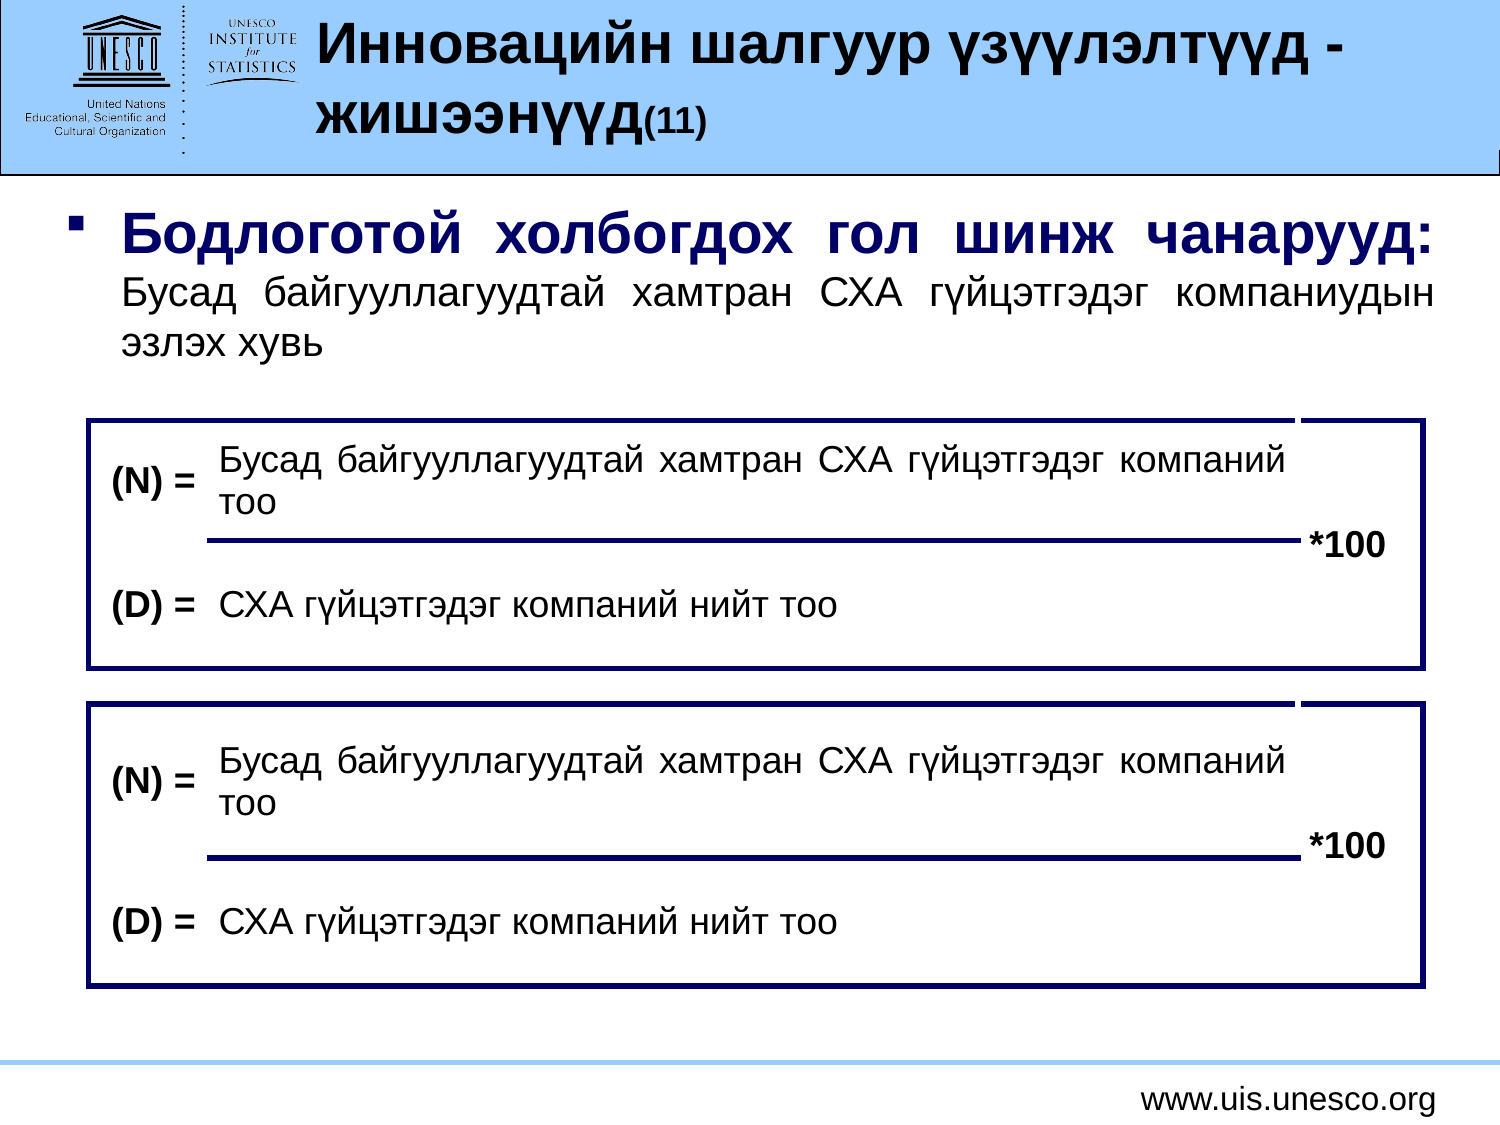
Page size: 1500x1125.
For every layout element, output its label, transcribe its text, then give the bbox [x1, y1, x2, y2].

table_header Бусад байгууллагуудтай хамтран СХА гүйцэтгэдэг компаний тоо [207, 707, 1295, 855]
picture [0, 0, 325, 173]
title Инновацийн шалгуур үзүүлэлтүүд - жишээнүүд(11) [301, 0, 1500, 150]
table_cell СХА гүйцэтгэдэг компаний нийт тоо [207, 543, 1295, 666]
text_box Бодлоготой холбогдох гол шинж чанарууд: Бусад байгууллагуудтай хамтран СХА гүйцэтгэдэг компаниудын эзлэх хувь [50, 187, 1450, 398]
table_cell СХА гүйцэтгэдэг компаний нийт тоо [207, 861, 1295, 983]
table_cell (D) = [91, 541, 207, 666]
table_header (N) = [91, 707, 207, 858]
table_header (N) = [91, 423, 207, 541]
table_cell (D) = [91, 858, 207, 983]
table_header Бусад байгууллагуудтай хамтран СХА гүйцэтгэдэг компаний тоо [207, 423, 1295, 538]
table_header *100 [1301, 707, 1420, 983]
table_header *100 [1301, 423, 1420, 666]
